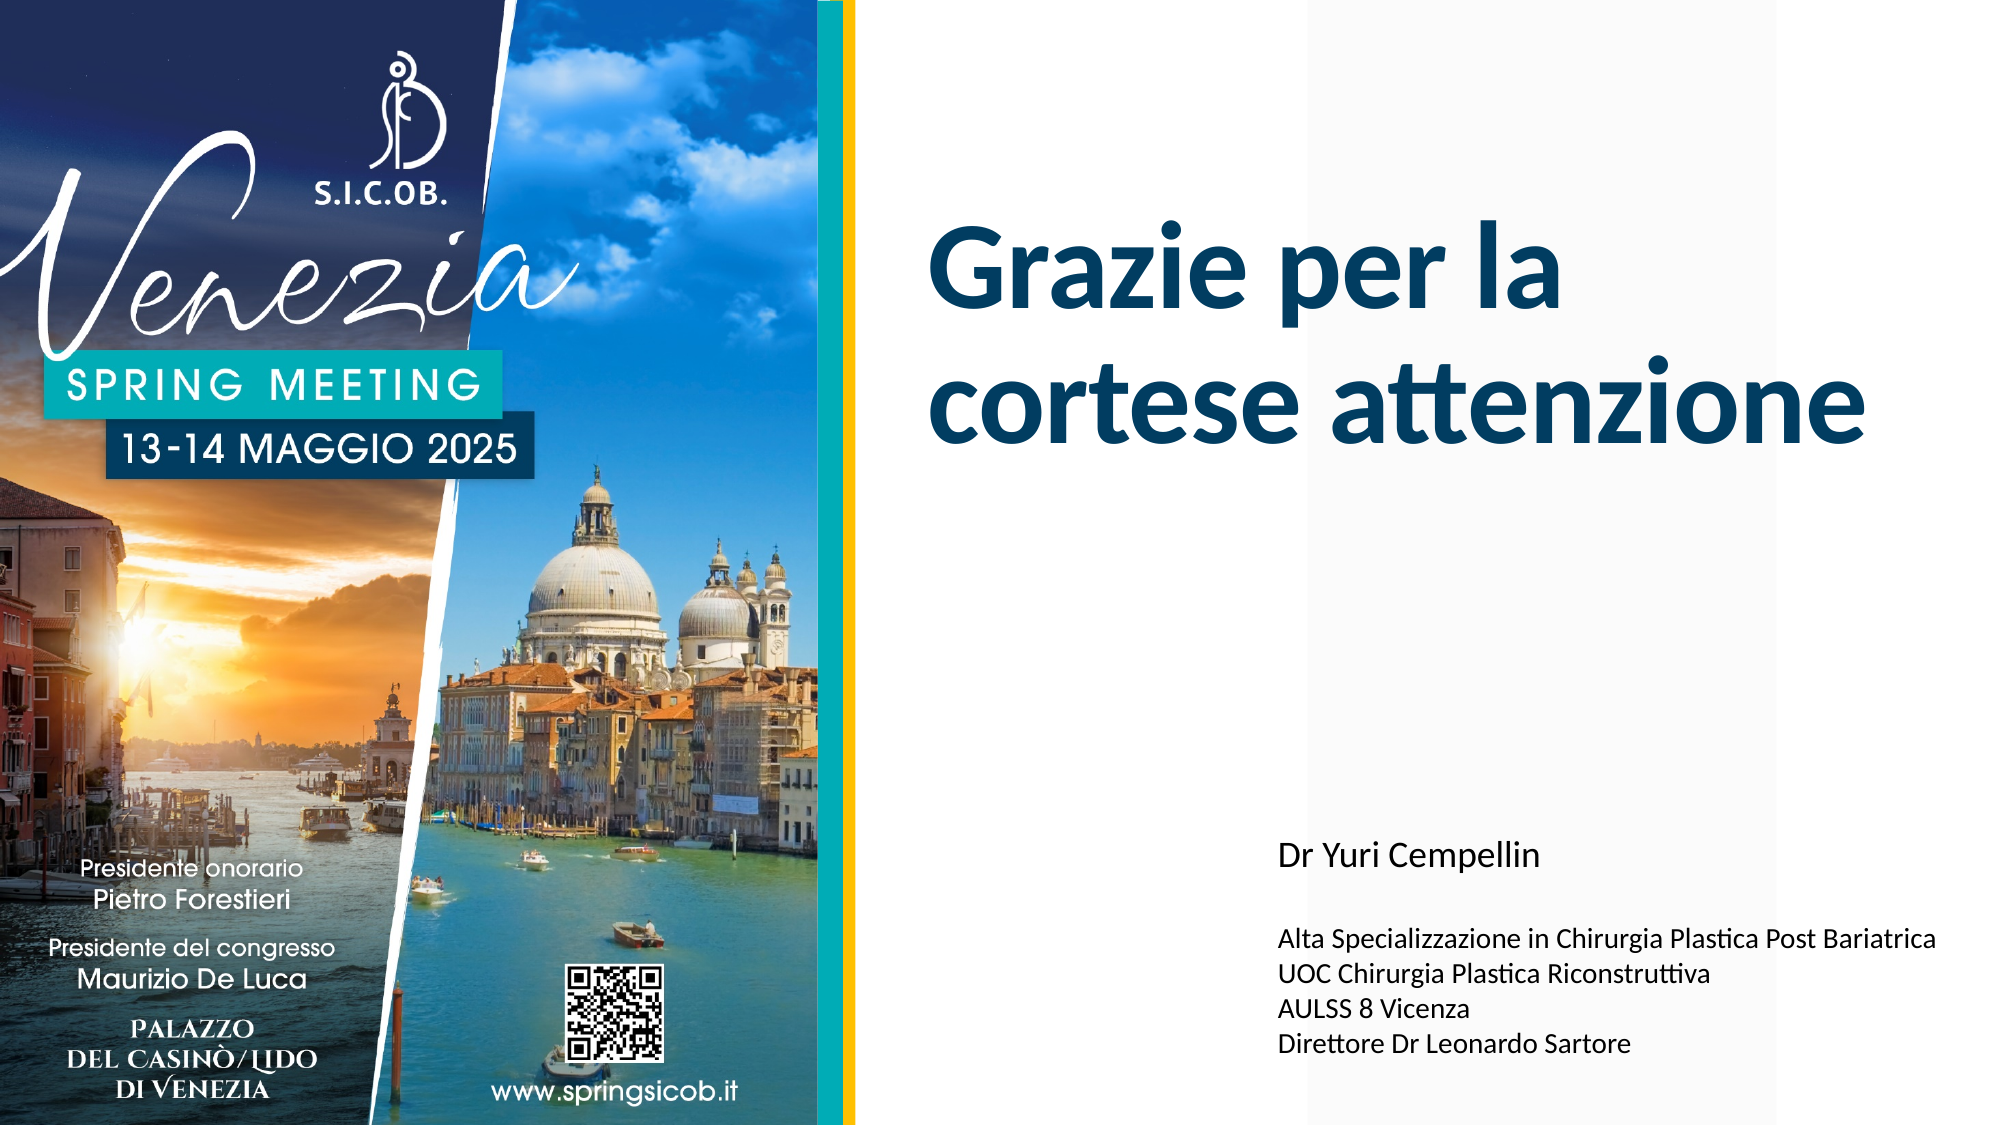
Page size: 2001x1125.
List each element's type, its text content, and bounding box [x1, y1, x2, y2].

text_box Dr Yuri Cempellin Alta Specializzazione in Chirurgia Plastica Post Bariatrica UOC Chirurgia Plastica Riconstruttiva AULSS 8 Vicenza Direttore Dr Leonardo Sartore [1263, 822, 1961, 1067]
title Grazie per la cortese attenzione [912, 187, 1961, 479]
picture [0, 0, 818, 1125]
